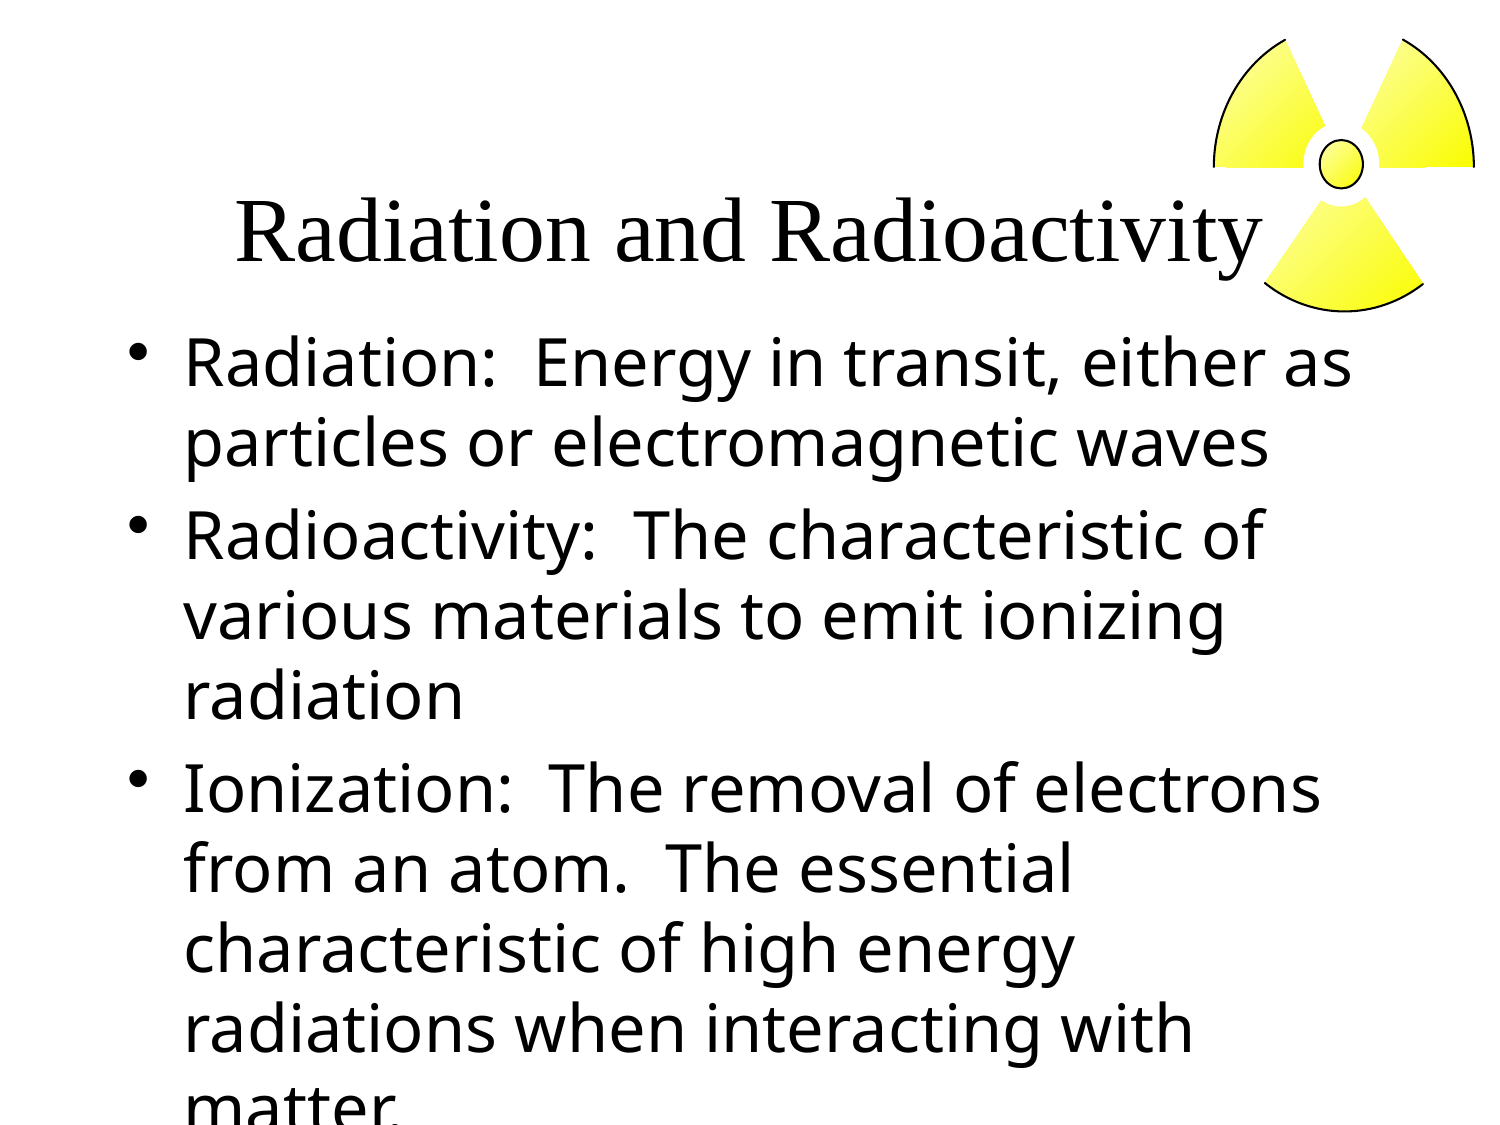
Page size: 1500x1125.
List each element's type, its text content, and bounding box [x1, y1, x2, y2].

title Radiation and Radioactivity [112, 99, 1213, 288]
list Radiation: Energy in transit, either as particles or electromagnetic waves Radioactivity: The characteristic of various materials to emit ionizing radiation Ionization: The removal of electrons from an atom. The essential characteristic of high energy radiations when interacting with matter. [112, 312, 1388, 988]
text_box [1213, 39, 1474, 312]
